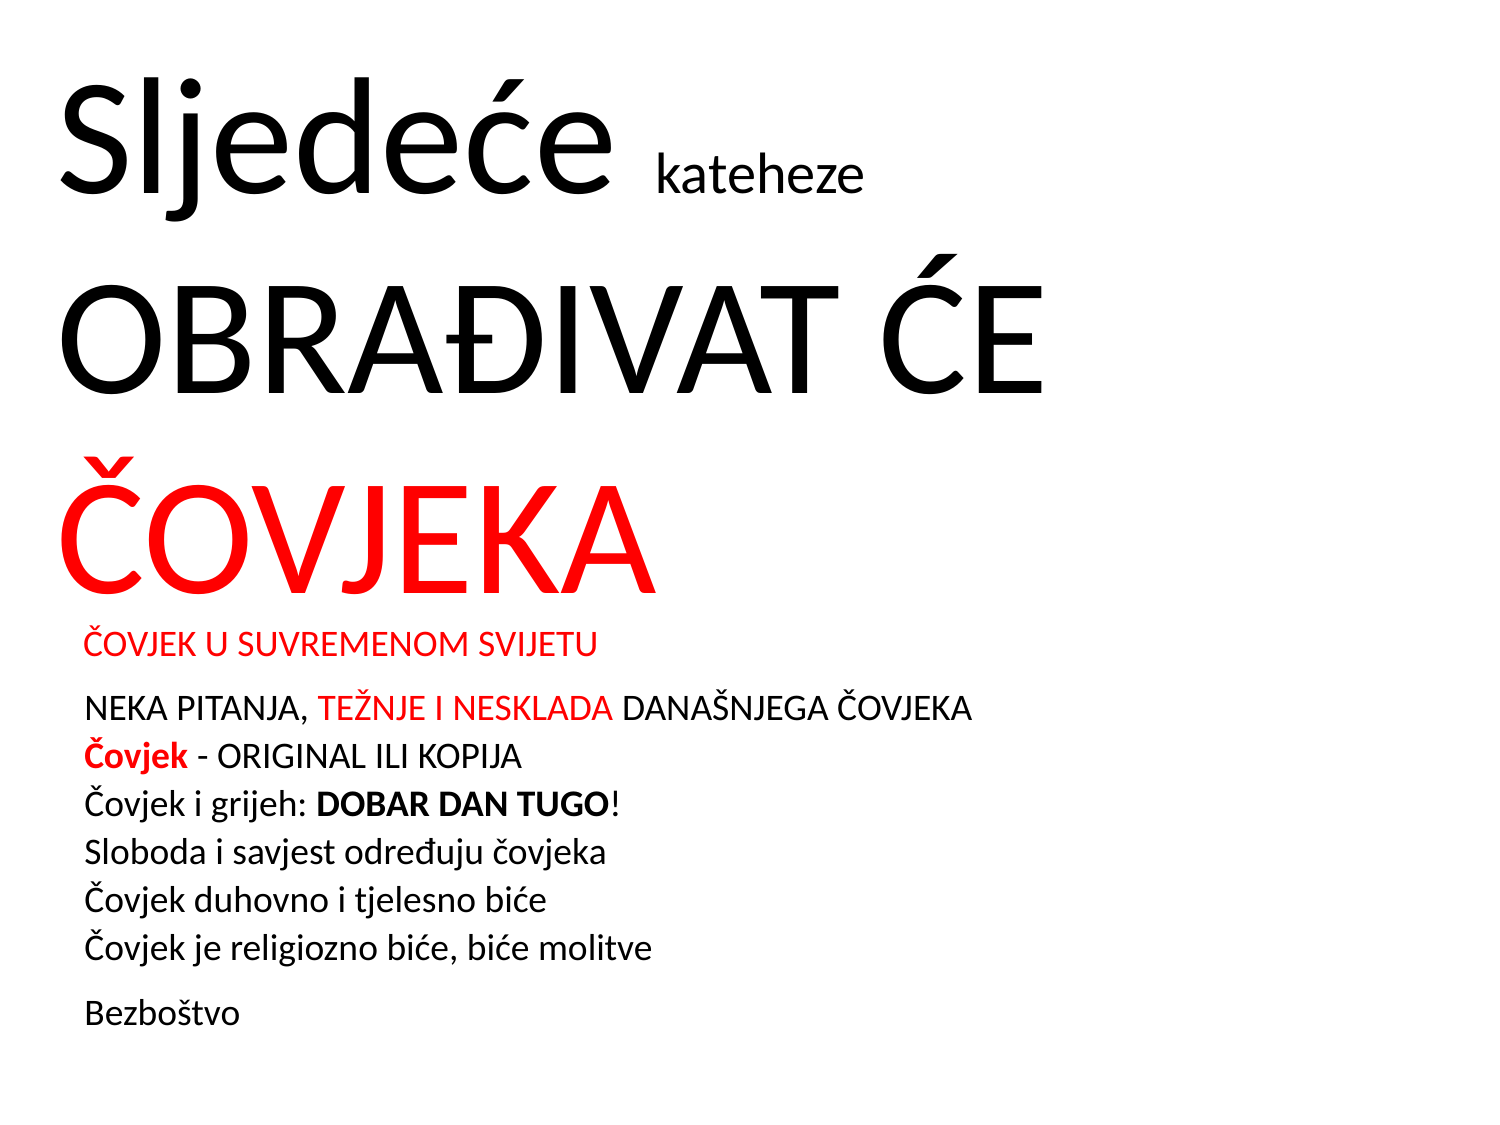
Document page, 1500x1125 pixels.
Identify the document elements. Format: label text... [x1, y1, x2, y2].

text_box Sljedeće kateheze OBRAĐIVAT ĆE ČOVJEKA [41, 19, 1365, 634]
text_box NEKA PITANJA, TEŽNJE I NESKLADA DANAŠNJEGA ČOVJEKA Čovjek - ORIGINAL ILI KOPIJA Čovjek i grijeh: DOBAR DAN TUGO! Sloboda i savjest određuju čovjeka Čovjek duhovno i tjelesno biće Čovjek je religiozno biće, biće molitve Bezboštvo [69, 671, 1192, 1089]
text_box ČOVJEK U SUVREMENOM SVIJETU [68, 608, 623, 672]
